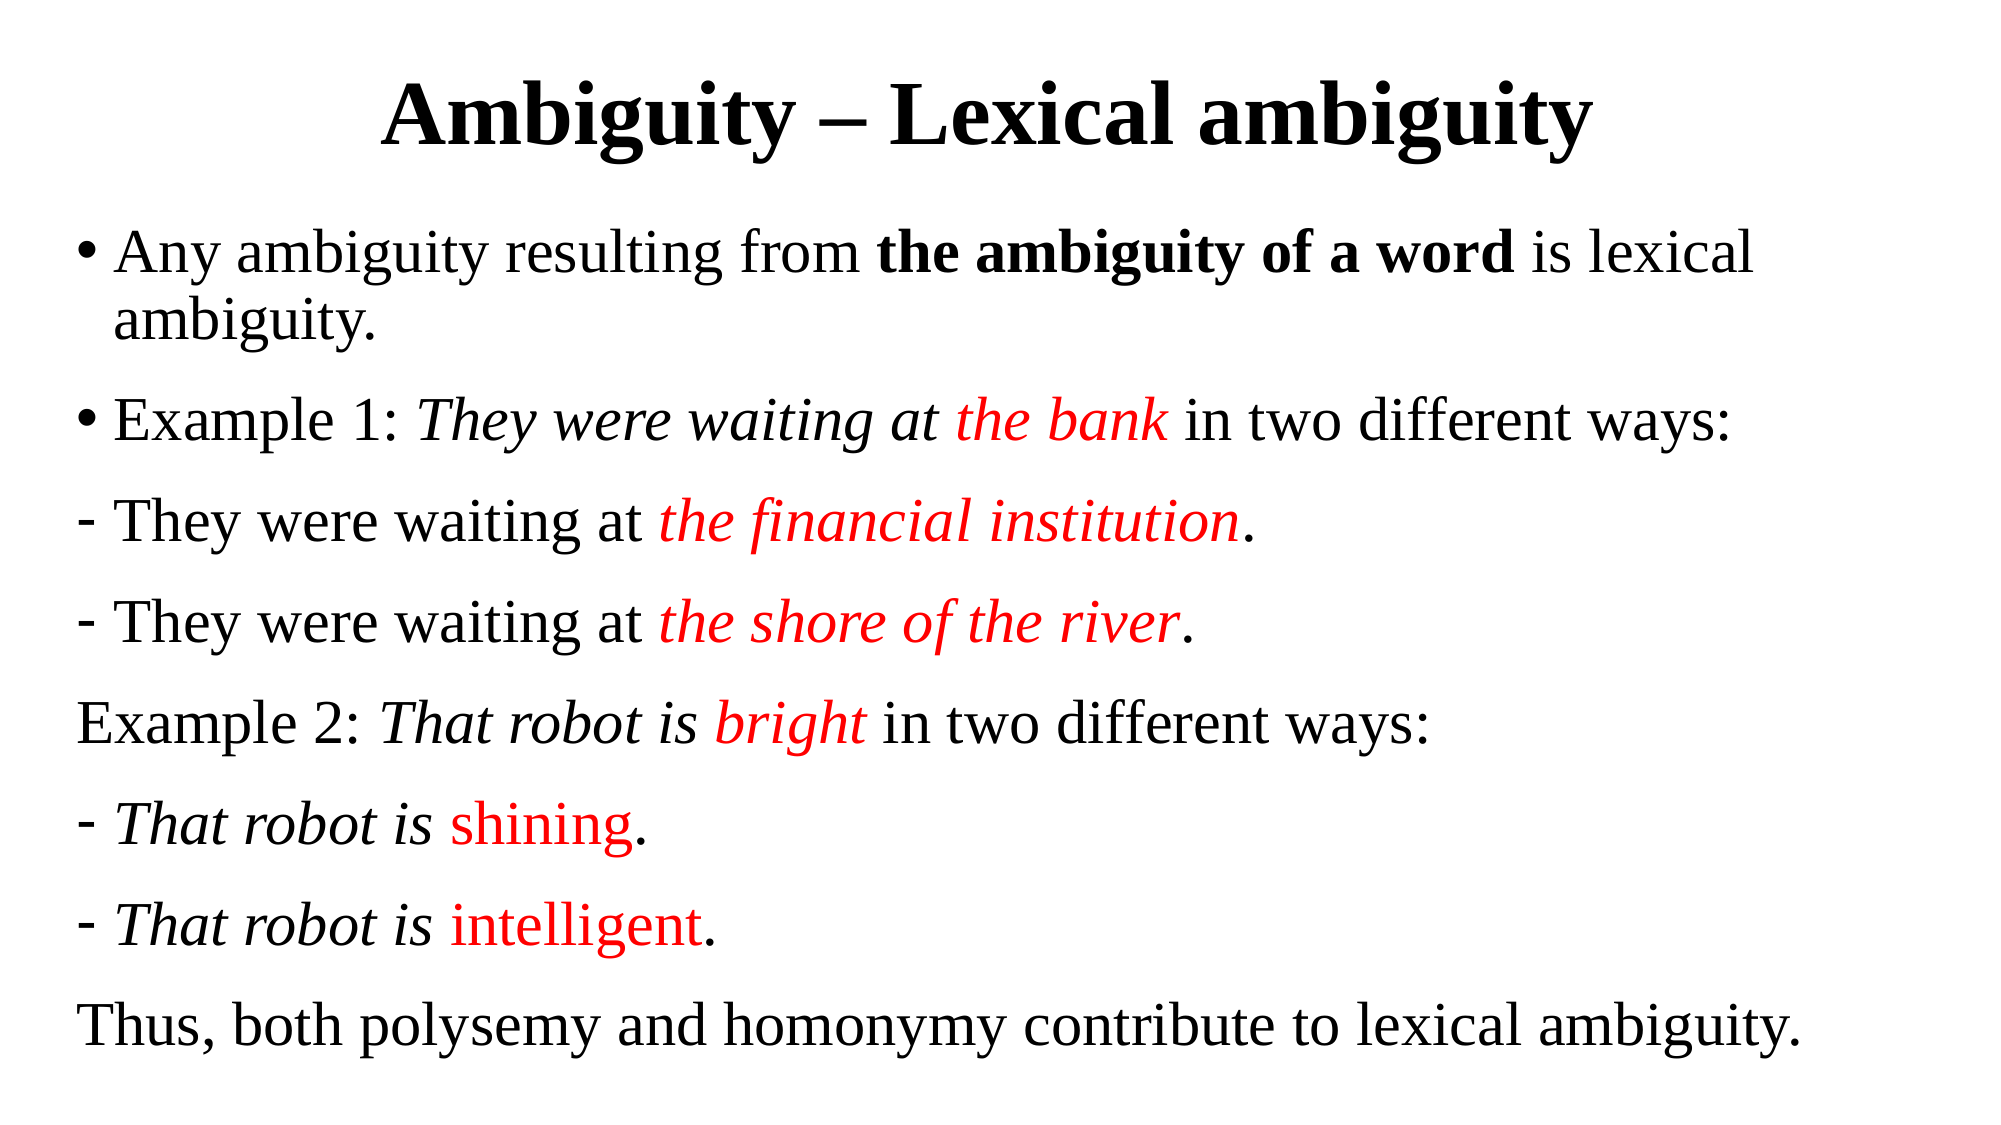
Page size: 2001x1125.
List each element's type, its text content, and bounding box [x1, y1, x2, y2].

list Any ambiguity resulting from the ambiguity of a word is lexical ambiguity. Example 1: They were waiting at the bank in two different ways: They were waiting at the financial institution. They were waiting at the shore of the river. Example 2: That robot is bright in two different ways: That robot is shining. That robot is intelligent. Thus, both polysemy and homonymy contribute to lexical ambiguity. [61, 211, 1931, 1097]
title Ambiguity – Lexical ambiguity [137, 38, 1863, 191]
